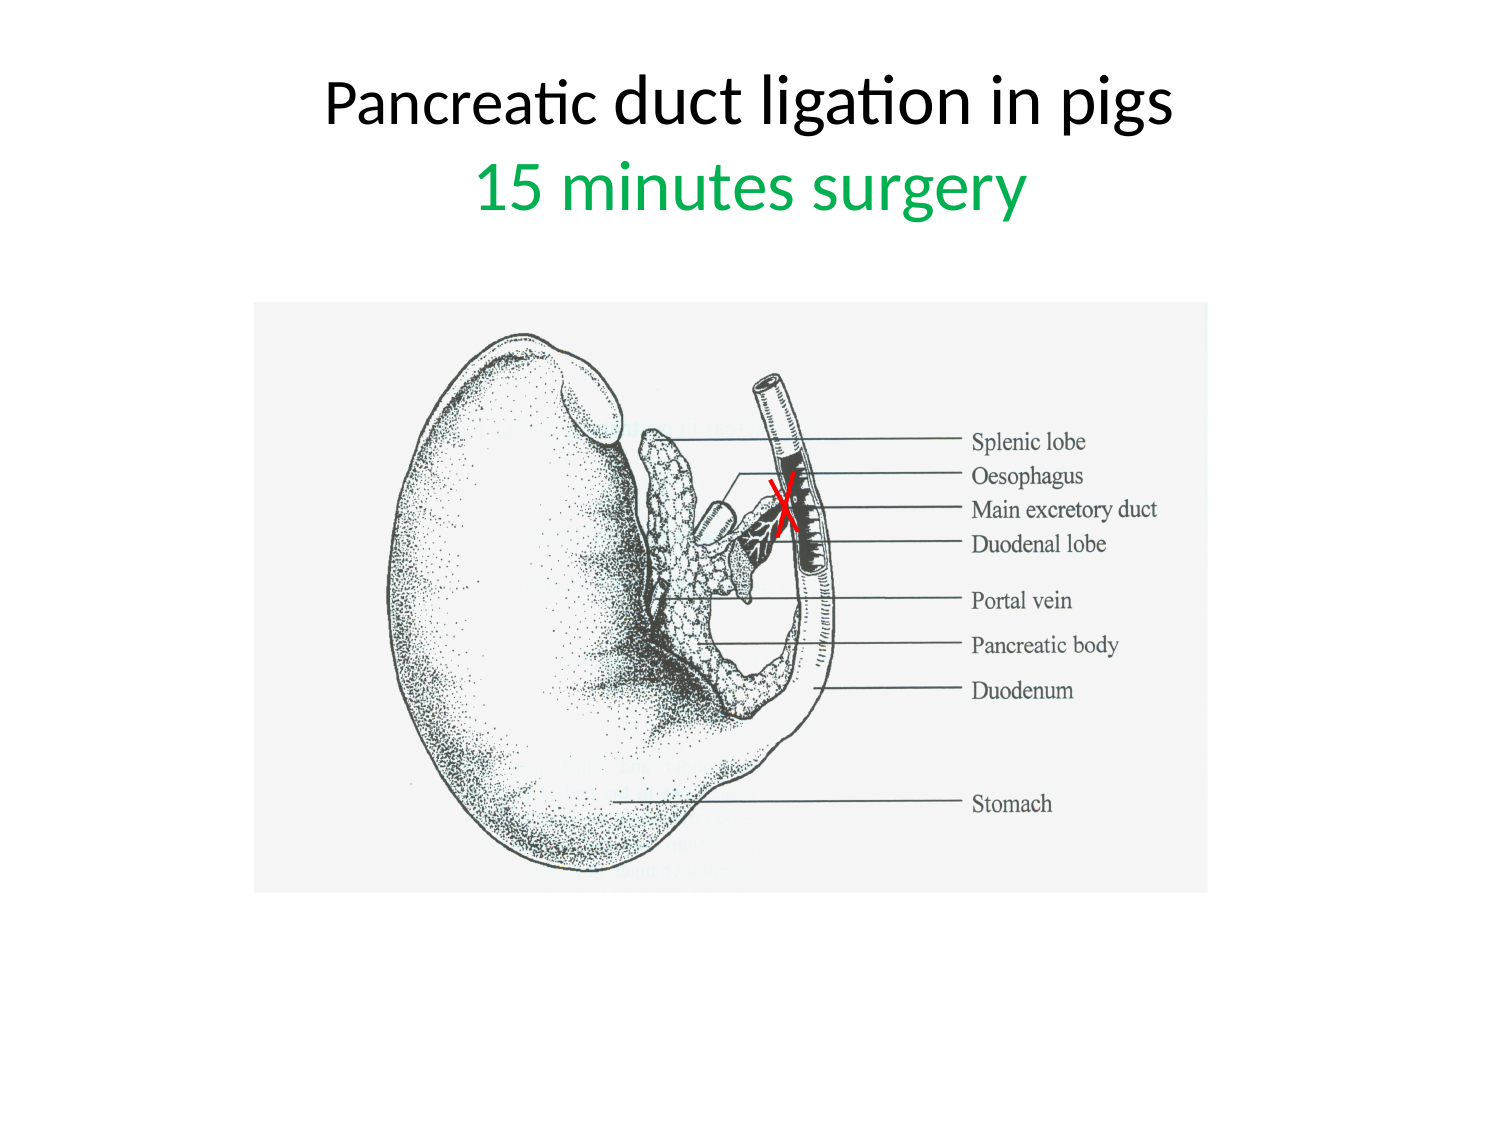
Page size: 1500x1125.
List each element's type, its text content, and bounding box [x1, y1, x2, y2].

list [253, 302, 1209, 893]
title Pancreatic duct ligation in pigs 15 minutes surgery [75, 45, 1425, 233]
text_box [761, 479, 810, 530]
